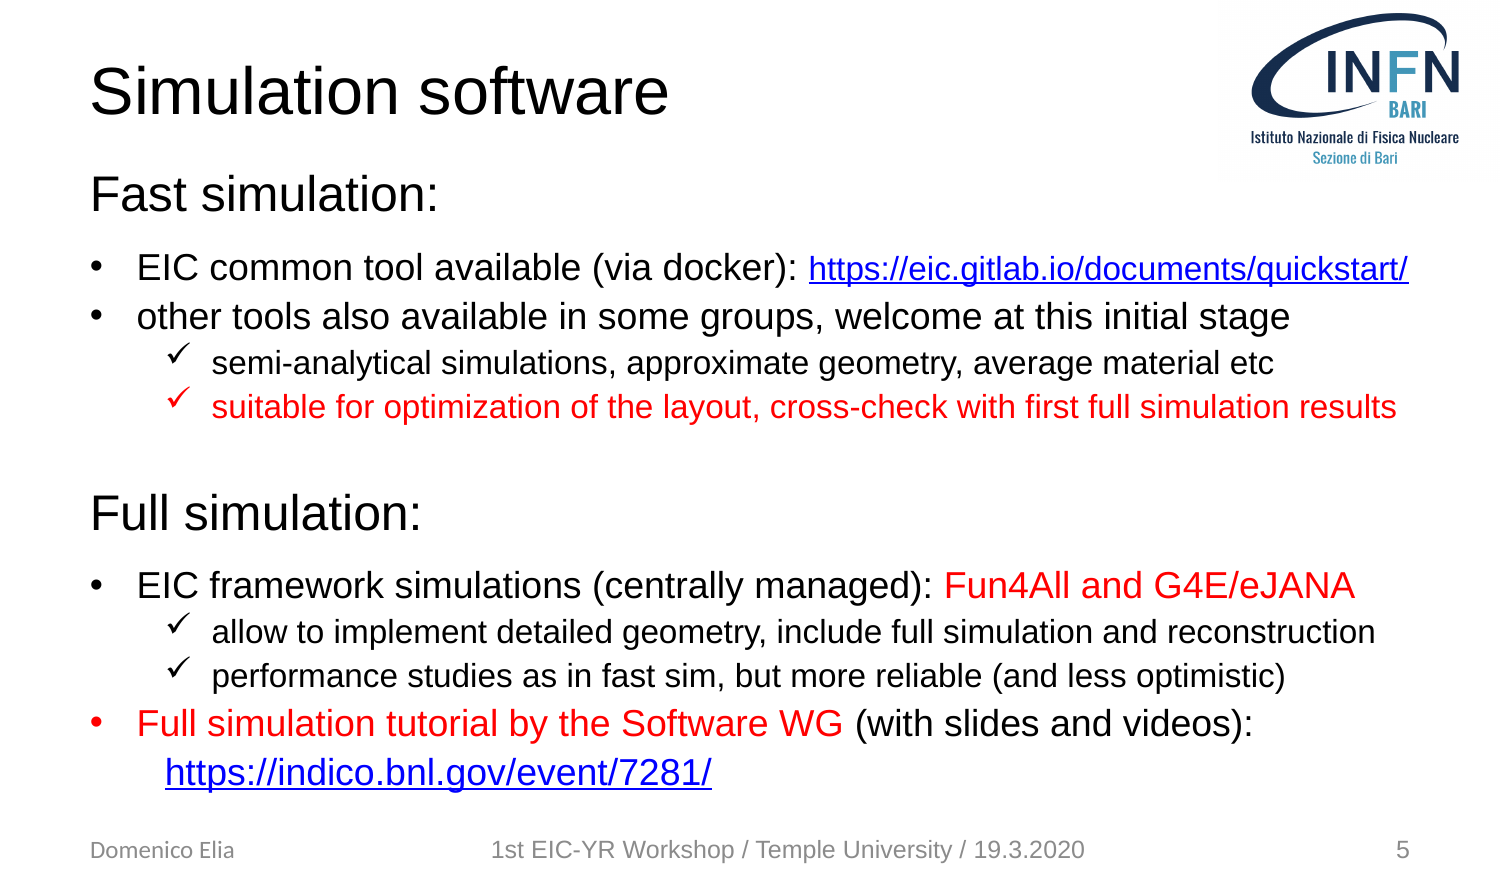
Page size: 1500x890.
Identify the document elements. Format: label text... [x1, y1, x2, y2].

footer 1st EIC-YR Workshop / Temple University / 19.3.2020 [444, 824, 1133, 872]
text_box Simulation software [74, 40, 1425, 135]
slide_number 5 [1151, 824, 1425, 872]
text_box Fast simulation: EIC common tool available (via docker): https://eic.gitlab.io/documents/quickstart/ other tools also available in some groups, welcome at this initial stage semi-analytical simulations, approximate geometry, average material etc suitable for optimization of the layout, cross-check with first full simulation results Full simulation: EIC framework simulations (centrally managed): Fun4All and G4E/eJANA allow to implement detailed geometry, include full simulation and reconstruction performance studies as in fast sim, but more reliable (and less optimistic) Full simulation tutorial by the Software WG (with slides and videos): https://indico.bnl.gov/event/7281/ [74, 153, 1483, 801]
picture [1218, 0, 1500, 182]
slide_number Domenico Elia [75, 824, 425, 872]
